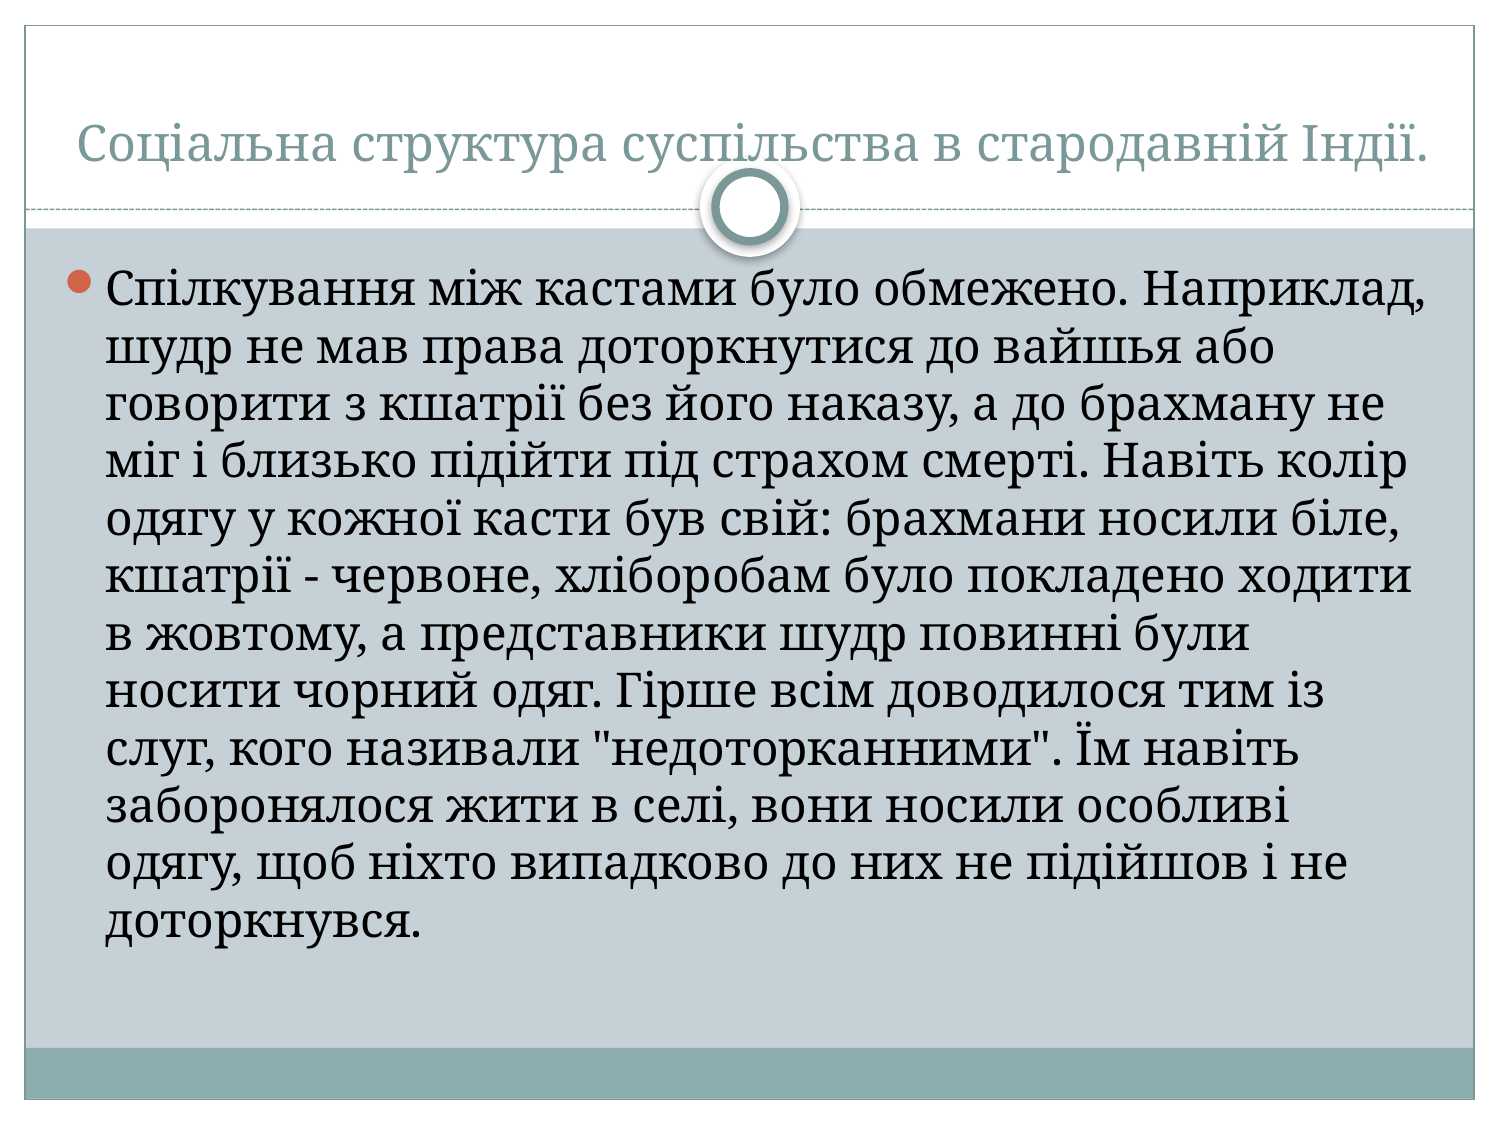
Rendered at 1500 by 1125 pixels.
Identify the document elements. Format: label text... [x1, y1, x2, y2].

title Соціальна структура суспільства в стародавній Індії. [53, 54, 1454, 179]
list Спілкування між кастами було обмежено. Наприклад, шудр не мав права доторкнутися до вайшья або говорити з кшатрії без його наказу, а до брахману не міг і близько підійти під страхом смерті. Навіть колір одягу у кожної касти був свій: брахмани носили біле, кшатрії - червоне, хліборобам було покладено ходити в жовтому, а представники шудр повинні були носити чорний одяг. Гірше всім доводилося тим із слуг, кого називали "недоторканними". Їм навіть заборонялося жити в селі, вони носили особливі одягу, щоб ніхто випадково до них не підійшов і не доторкнувся. [49, 250, 1445, 1001]
